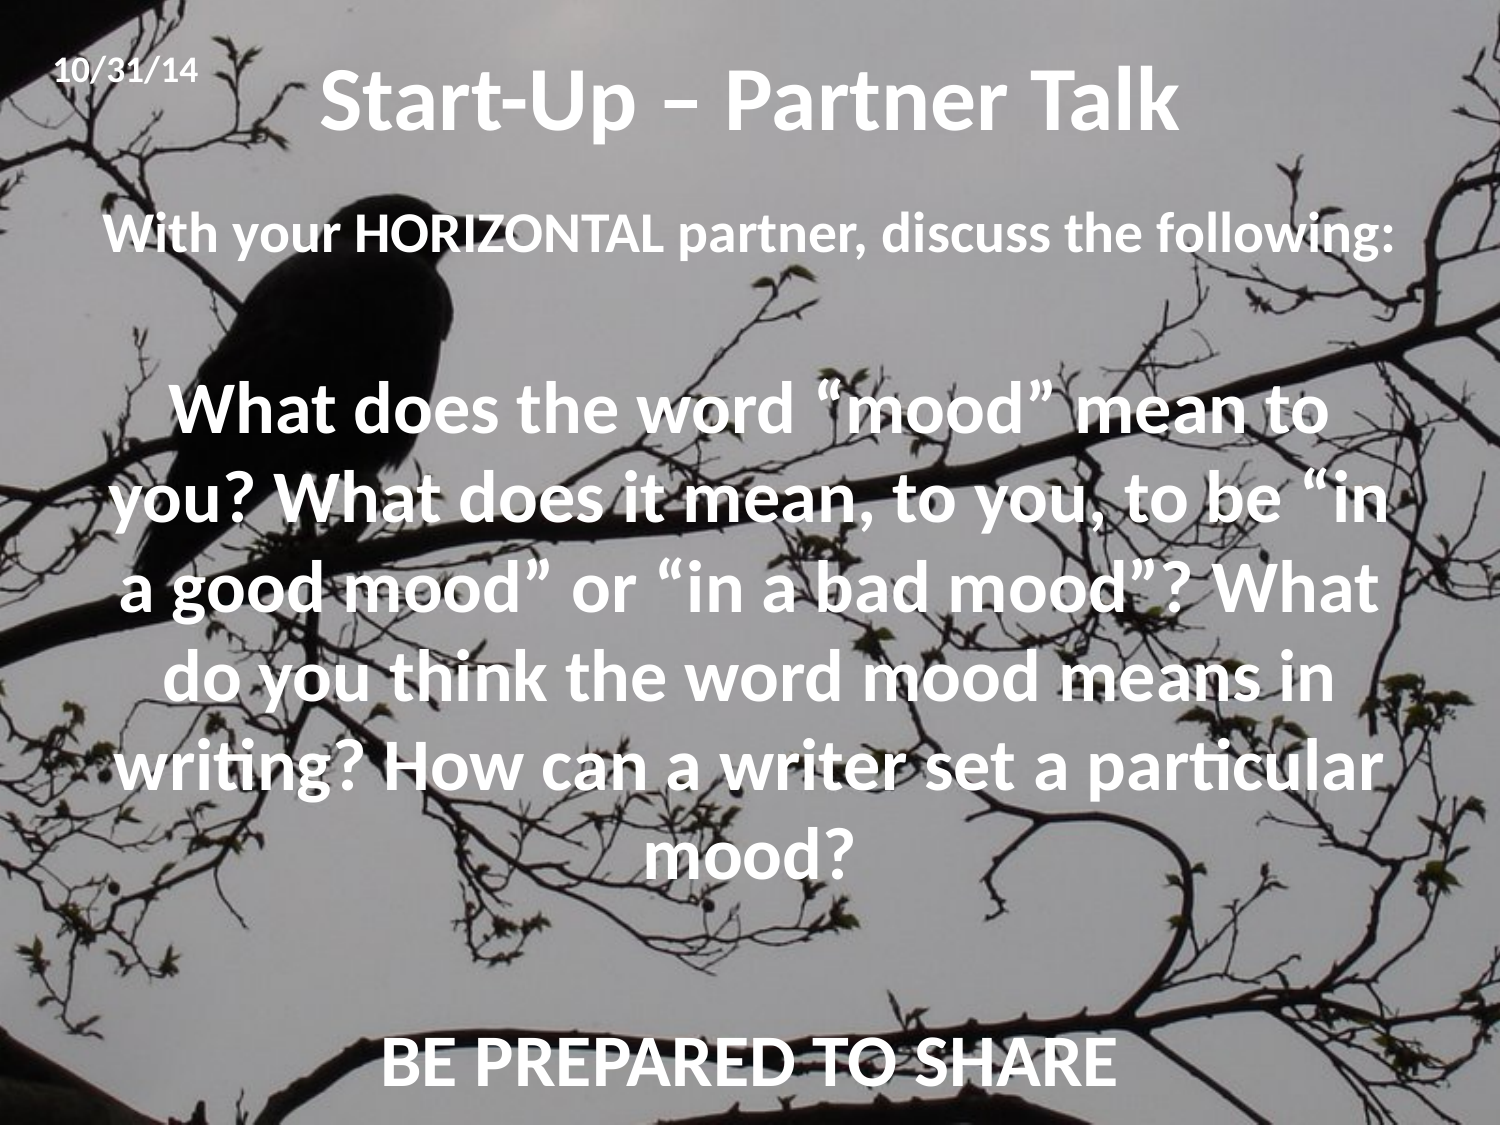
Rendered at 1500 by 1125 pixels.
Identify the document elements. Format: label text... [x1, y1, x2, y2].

title Start-Up – Partner Talk [75, 0, 1425, 187]
list With your HORIZONTAL partner, discuss the following: What does the word “mood” mean to you? What does it mean, to you, to be “in a good mood” or “in a bad mood”? What do you think the word mood means in writing? How can a writer set a particular mood? BE PREPARED TO SHARE [75, 187, 1425, 1113]
picture [0, 0, 1500, 1125]
text_box 10/31/14 [37, 37, 250, 98]
